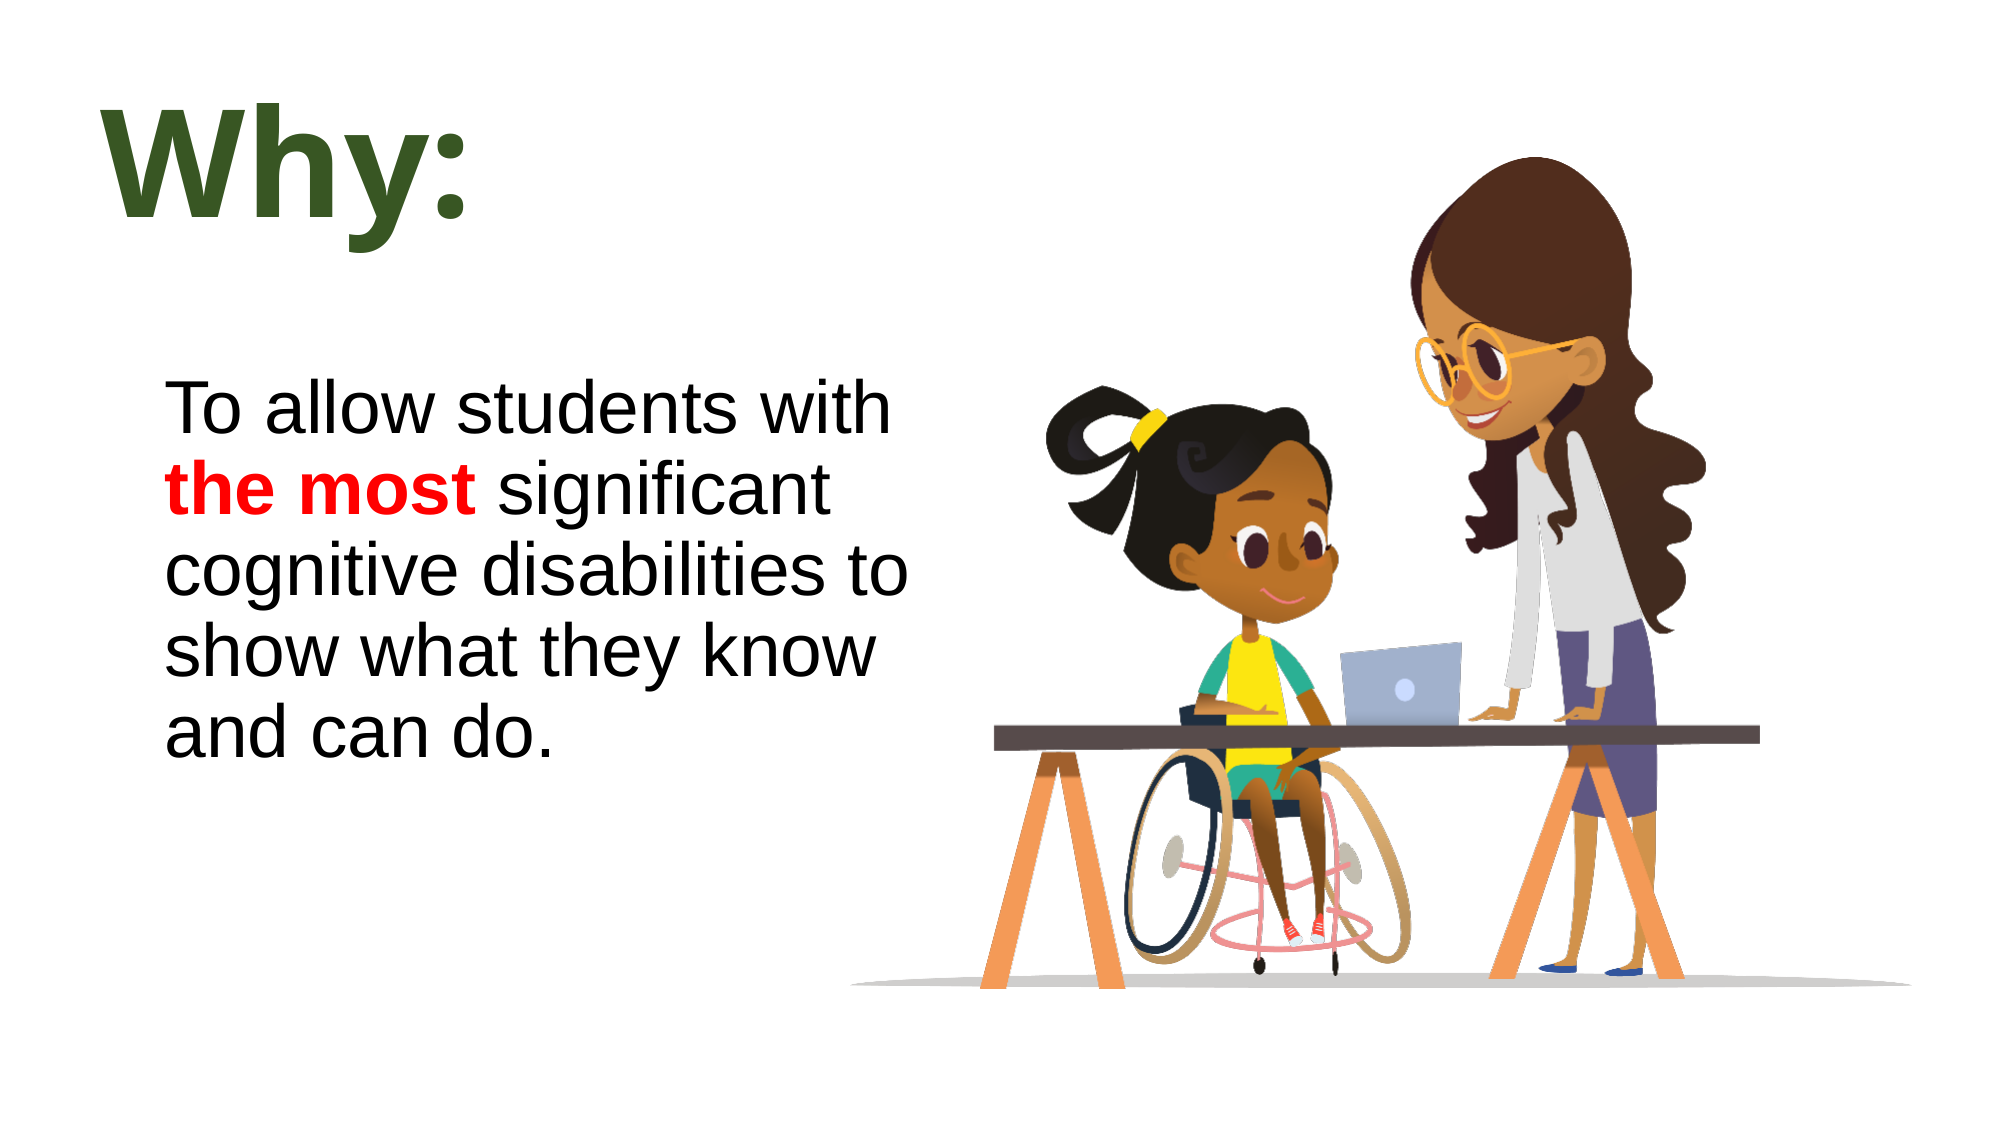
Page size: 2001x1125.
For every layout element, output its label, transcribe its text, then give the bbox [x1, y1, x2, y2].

list To allow students with the most significant cognitive disabilities to show what they know and can do. [149, 311, 850, 989]
title Why: [85, 59, 1952, 278]
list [850, 157, 1912, 989]
